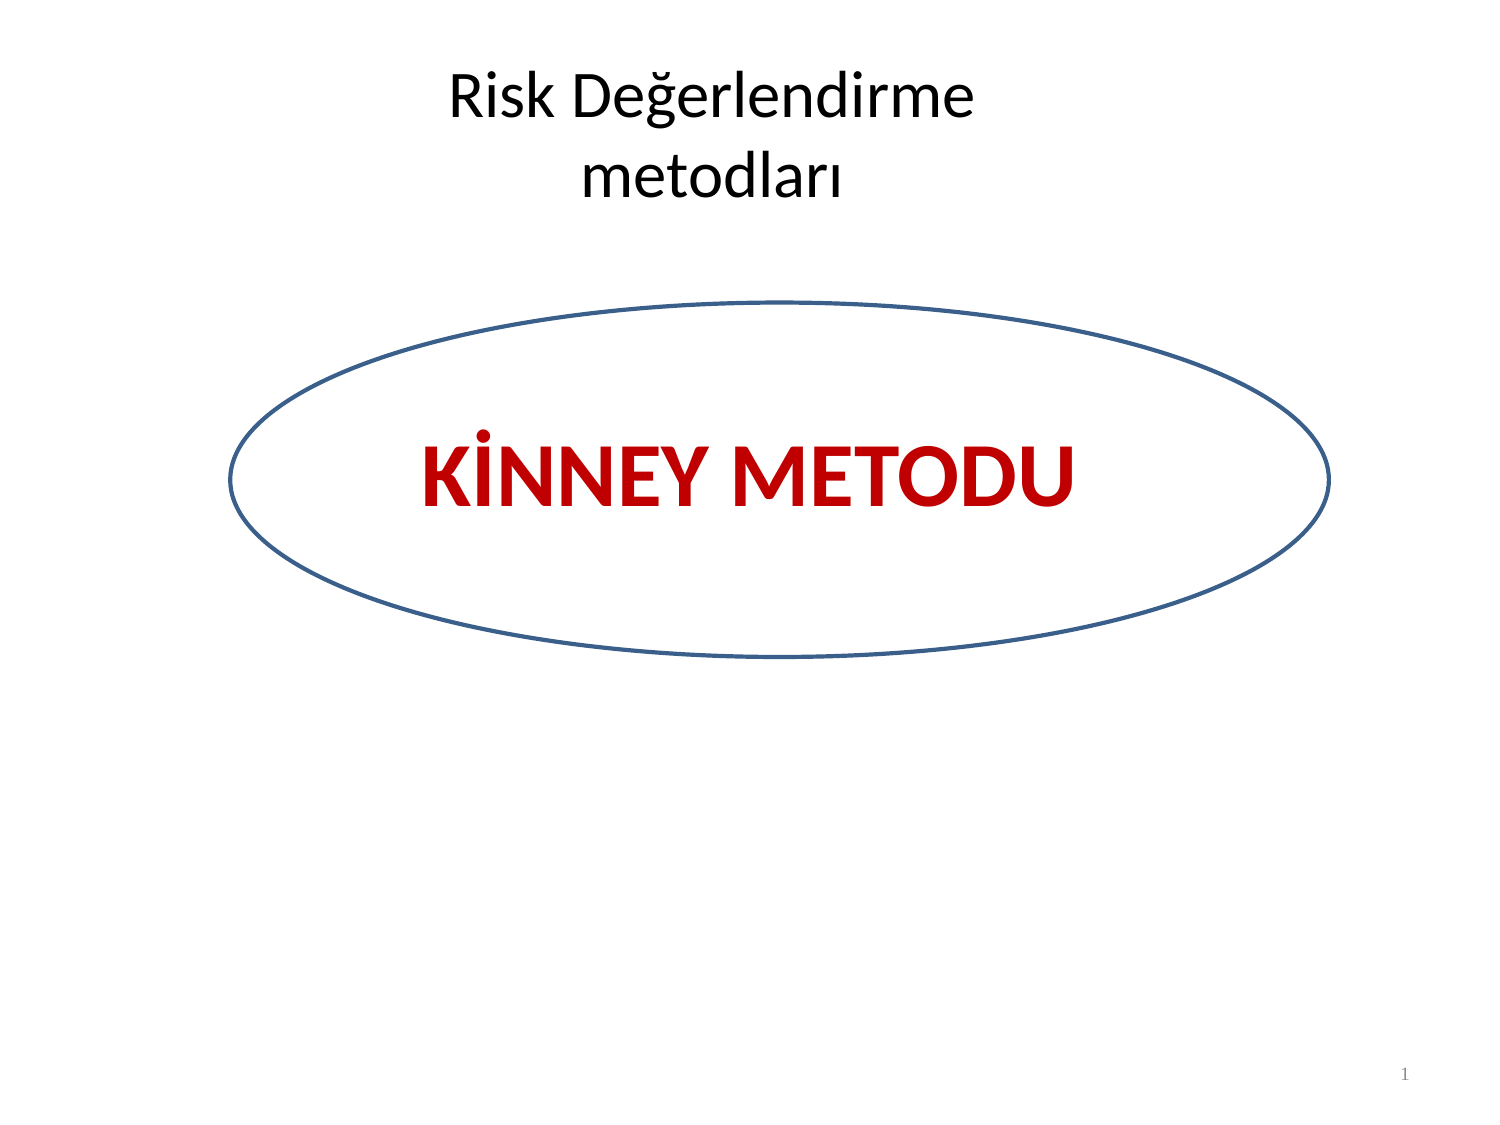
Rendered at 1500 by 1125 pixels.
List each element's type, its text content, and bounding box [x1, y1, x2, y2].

text_box [346, 591, 1213, 660]
title KİNNEY METODU [112, 349, 1388, 591]
slide_number 1 [1074, 1042, 1425, 1103]
text_box Risk Değerlendirme metodları [374, 43, 1050, 218]
text_box [401, 300, 1158, 349]
